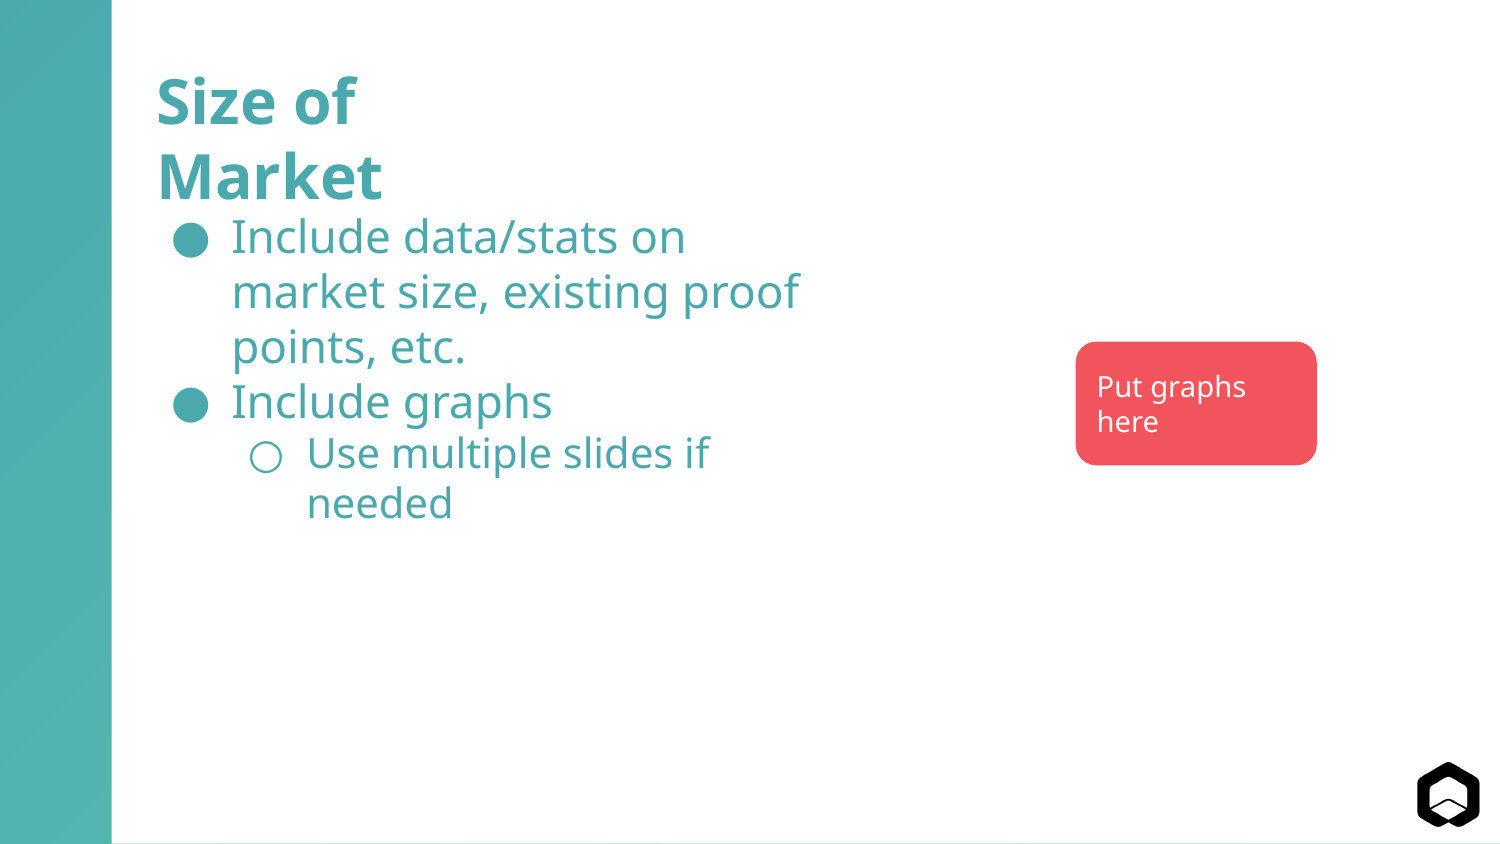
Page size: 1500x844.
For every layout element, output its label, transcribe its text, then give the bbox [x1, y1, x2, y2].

text_box Size of Market [141, 47, 607, 147]
text_box Include data/stats on market size, existing proof points, etc. Include graphs Use multiple slides if needed [141, 192, 838, 719]
text_box Put graphs here [1075, 341, 1317, 466]
picture [1416, 762, 1489, 827]
text_box [169, 205, 949, 768]
